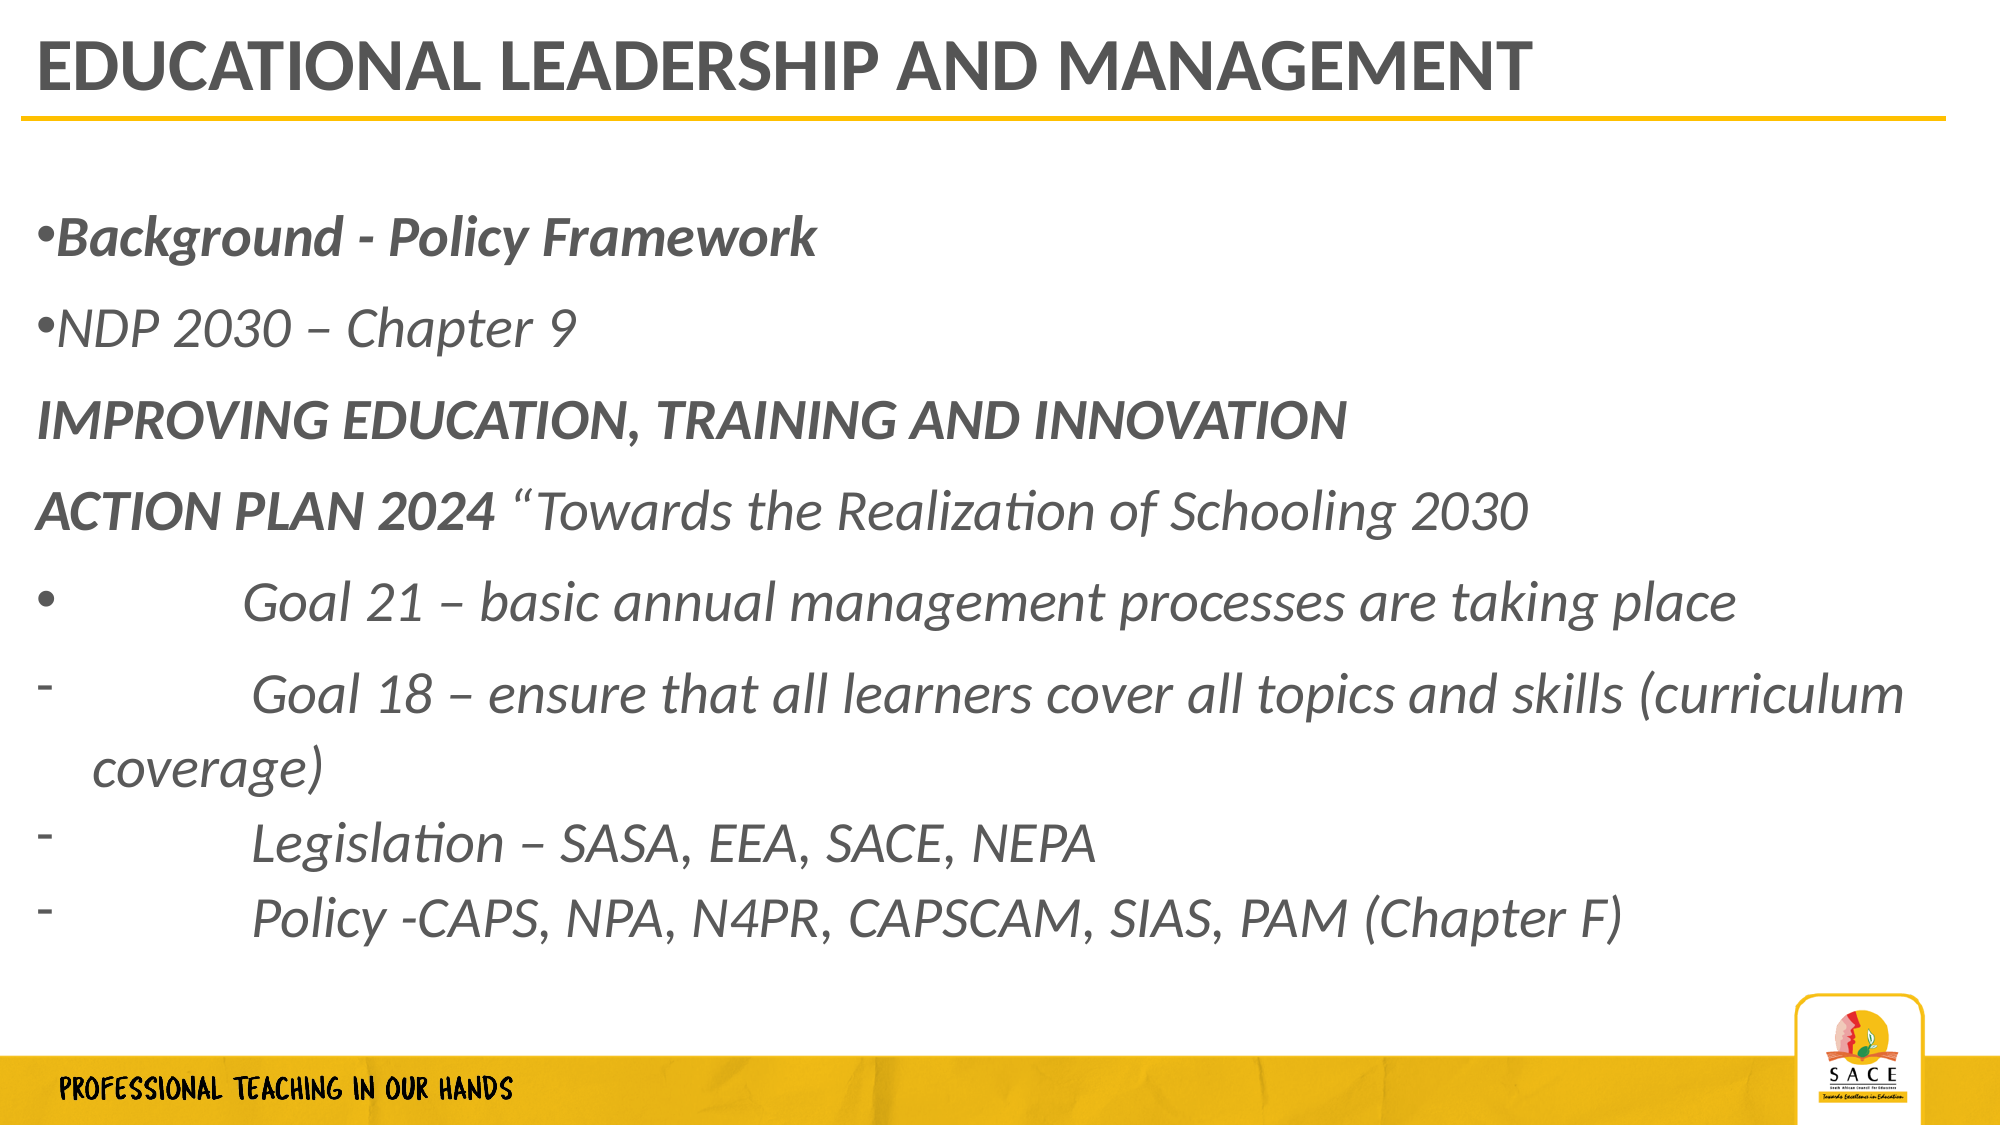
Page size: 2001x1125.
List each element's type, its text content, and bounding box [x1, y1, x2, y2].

list Background - Policy Framework NDP 2030 – Chapter 9 IMPROVING EDUCATION, TRAINING AND INNOVATION ACTION PLAN 2024 “Towards the Realization of Schooling 2030 Goal 21 – basic annual management processes are taking place Goal 18 – ensure that all learners cover all topics and skills (curriculum coverage) Legislation – SASA, EEA, SACE, NEPA Policy -CAPS, NPA, N4PR, CAPSCAM, SIAS, PAM (Chapter F) [21, 185, 1963, 975]
slide_number 3 [1924, 1042, 1996, 1103]
title EDUCATIONAL LEADERSHIP AND MANAGEMENT [21, 0, 1747, 135]
picture [0, 974, 2000, 1125]
